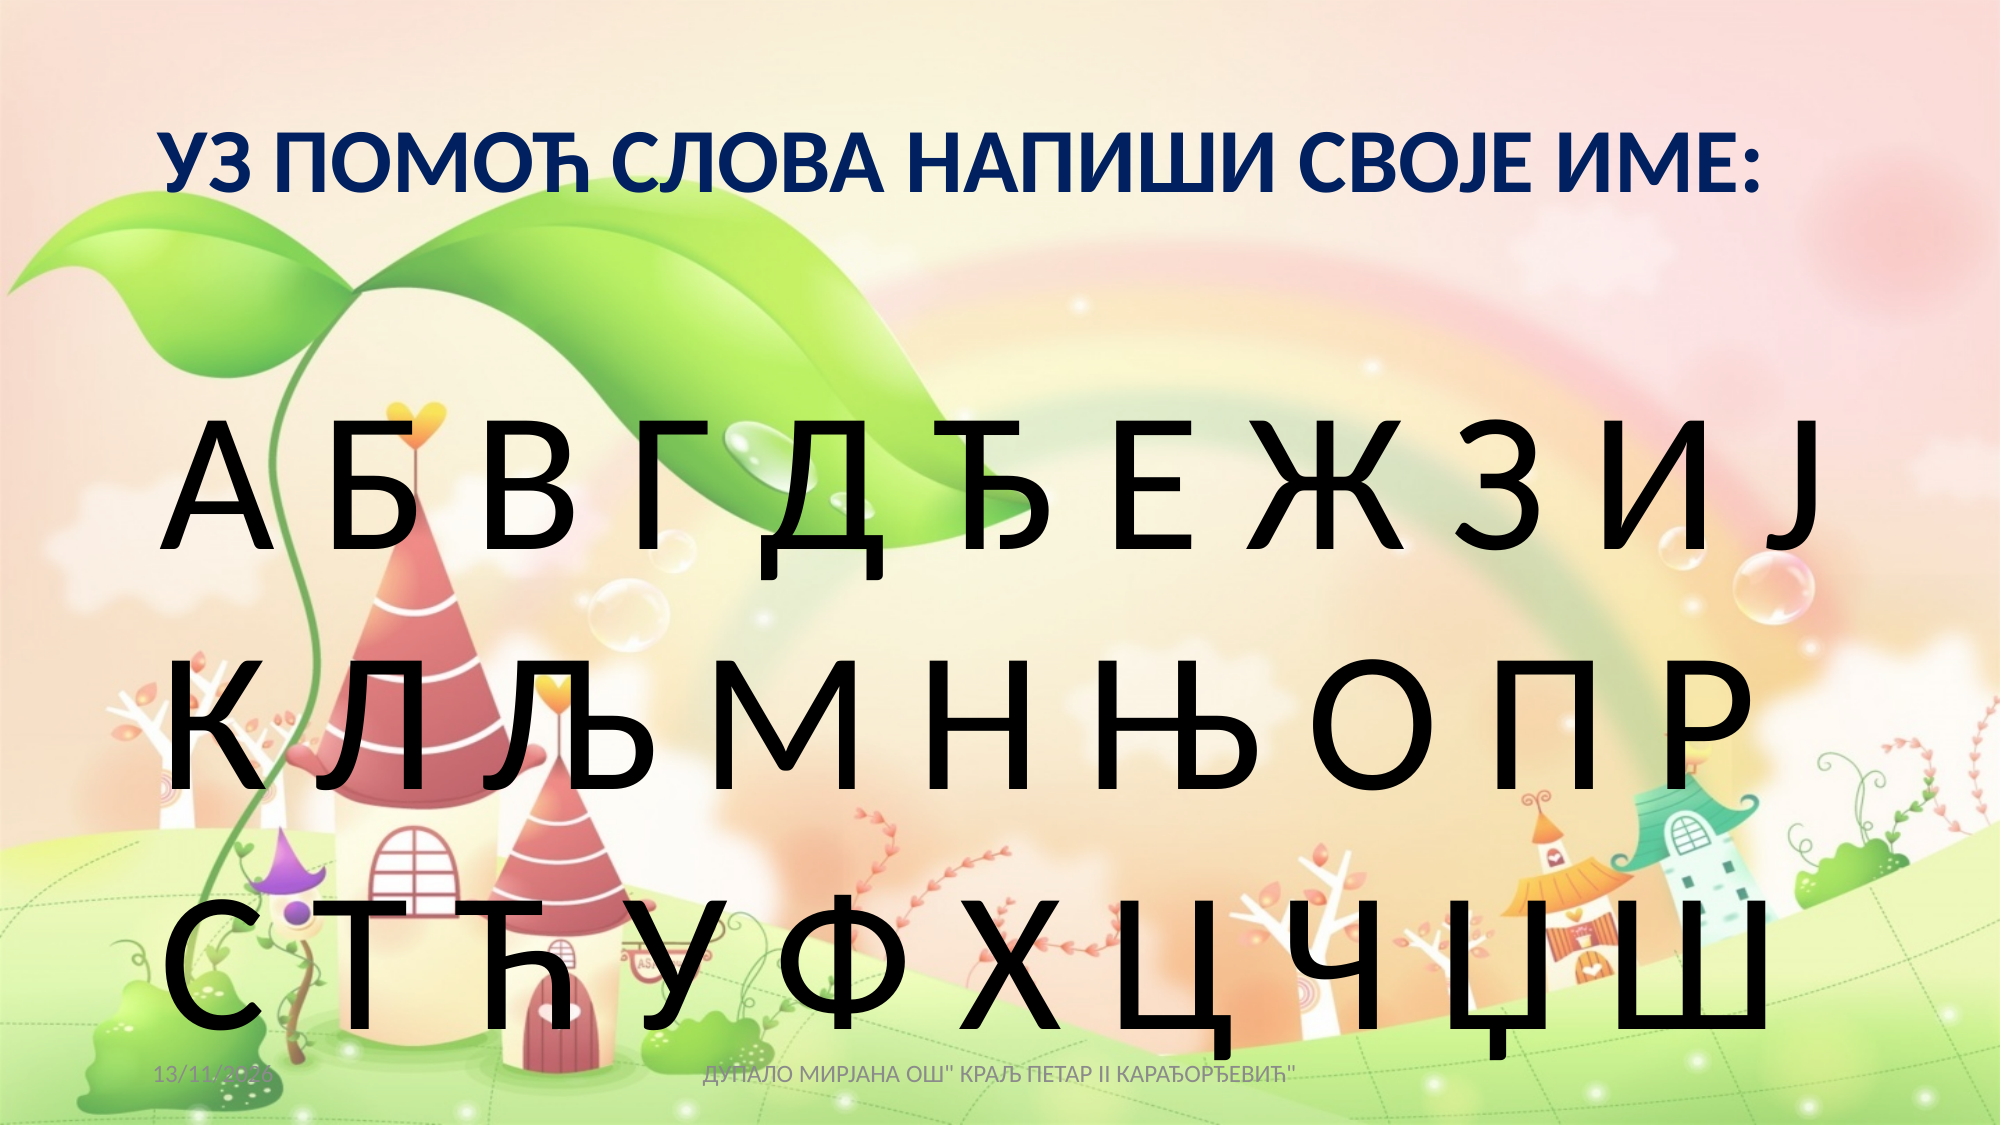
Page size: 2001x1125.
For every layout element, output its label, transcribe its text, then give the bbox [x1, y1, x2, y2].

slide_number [137, 1042, 588, 1103]
footer ДУПАЛО МИРЈАНА ОШ" КРАЉ ПЕТАР II КАРАЂОРЂЕВИЋ" [662, 1042, 1338, 1103]
text_box УЗ ПОМОЋ СЛОВА НАПИШИ СВОЈЕ ИМЕ: [143, 93, 2000, 219]
text_box А Б В Г Д Ђ Е Ж З И Ј К Л Љ М Н Њ О П Р С Т Ћ У Ф Х Ц Ч Џ Ш [144, 342, 1895, 1077]
